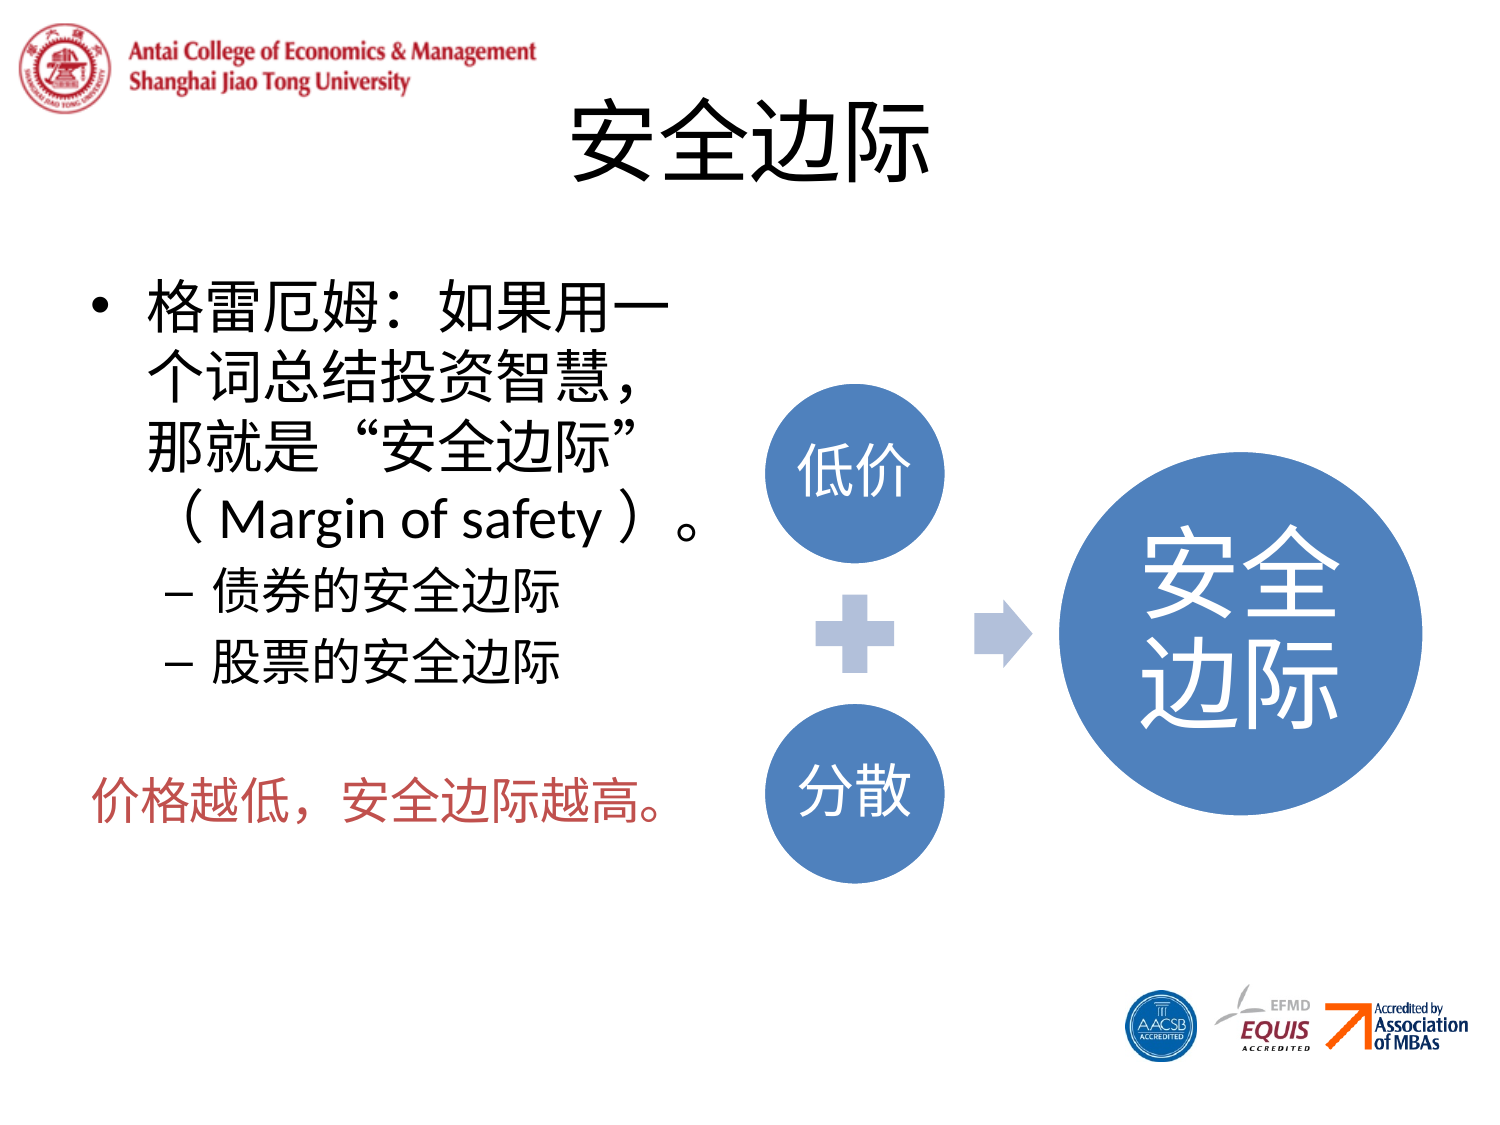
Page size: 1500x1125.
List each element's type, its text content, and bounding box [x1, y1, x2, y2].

title 安全边际 [75, 45, 1425, 233]
picture [1214, 1006, 1310, 1051]
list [762, 262, 1426, 1006]
picture [2, 19, 548, 119]
picture [1325, 1002, 1468, 1050]
picture [1125, 1006, 1197, 1062]
list 格雷厄姆：如果用一个词总结投资智慧，那就是“安全边际”（Margin of safety）。 债券的安全边际 股票的安全边际 价格越低，安全边际越高。 [75, 262, 738, 1005]
